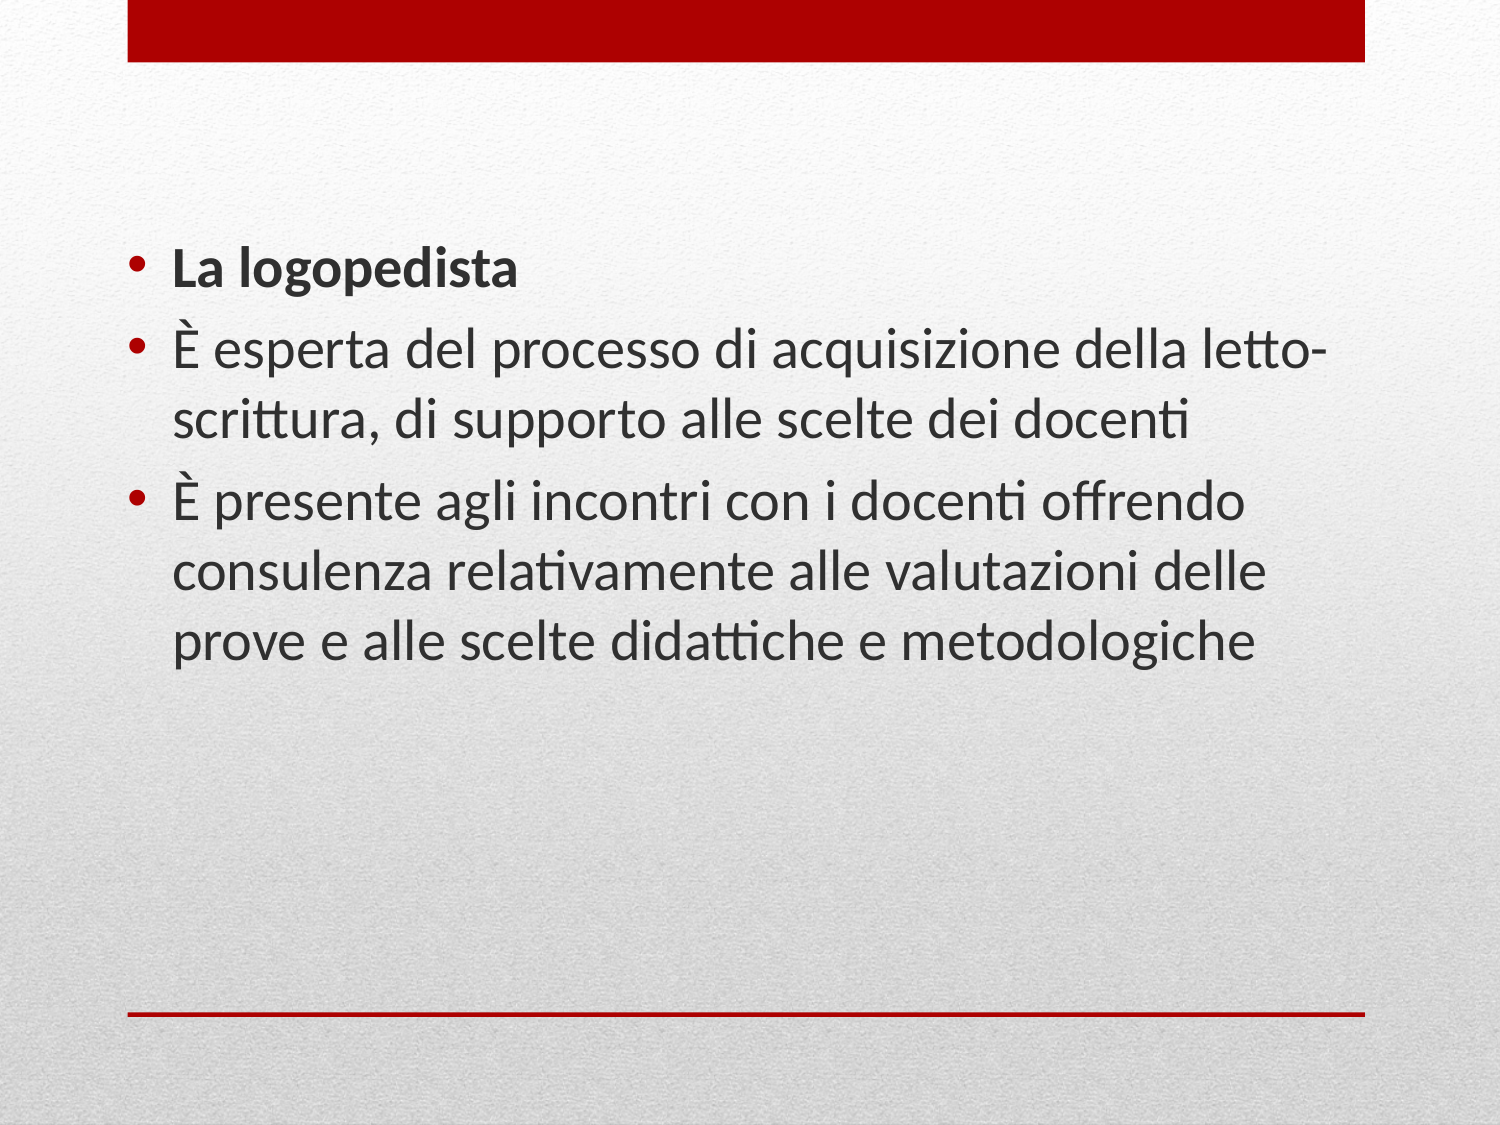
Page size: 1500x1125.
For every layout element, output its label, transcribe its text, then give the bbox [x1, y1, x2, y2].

list La logopedista È esperta del processo di acquisizione della letto-scrittura, di supporto alle scelte dei docenti È presente agli incontri con i docenti offrendo consulenza relativamente alle valutazioni delle prove e alle scelte didattiche e metodologiche [112, 172, 1350, 811]
